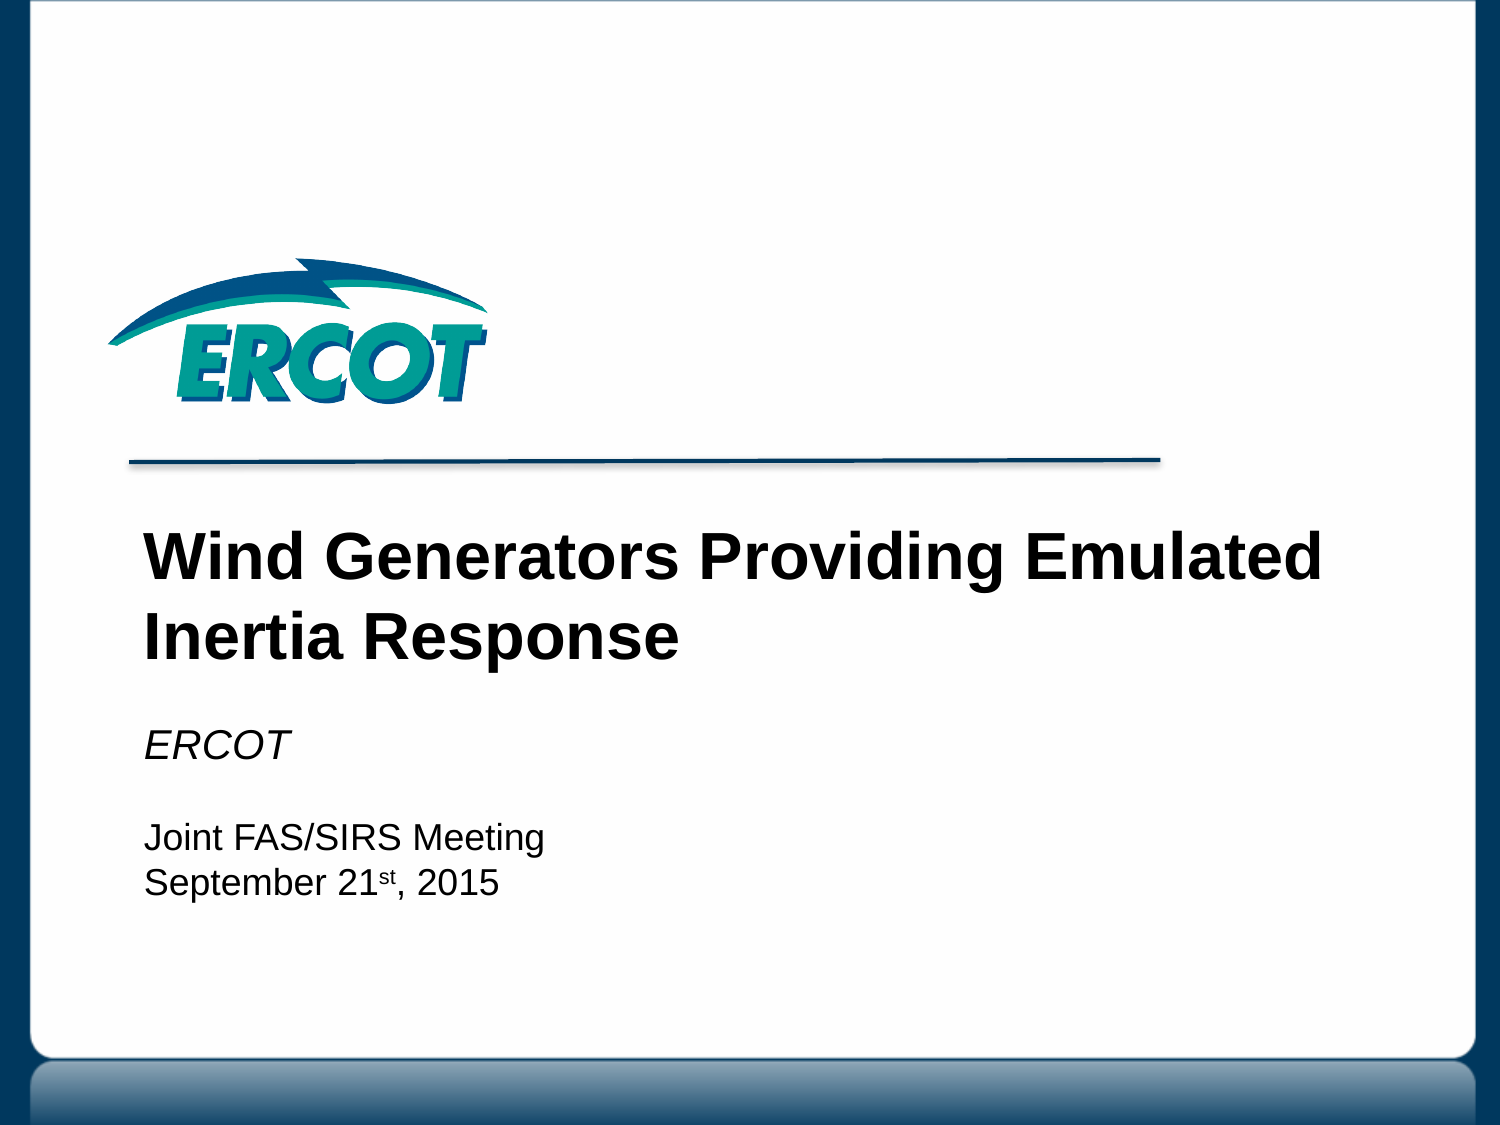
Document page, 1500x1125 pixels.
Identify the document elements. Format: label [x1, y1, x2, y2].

picture [0, 0, 1500, 1125]
text_box [98, 245, 1367, 915]
